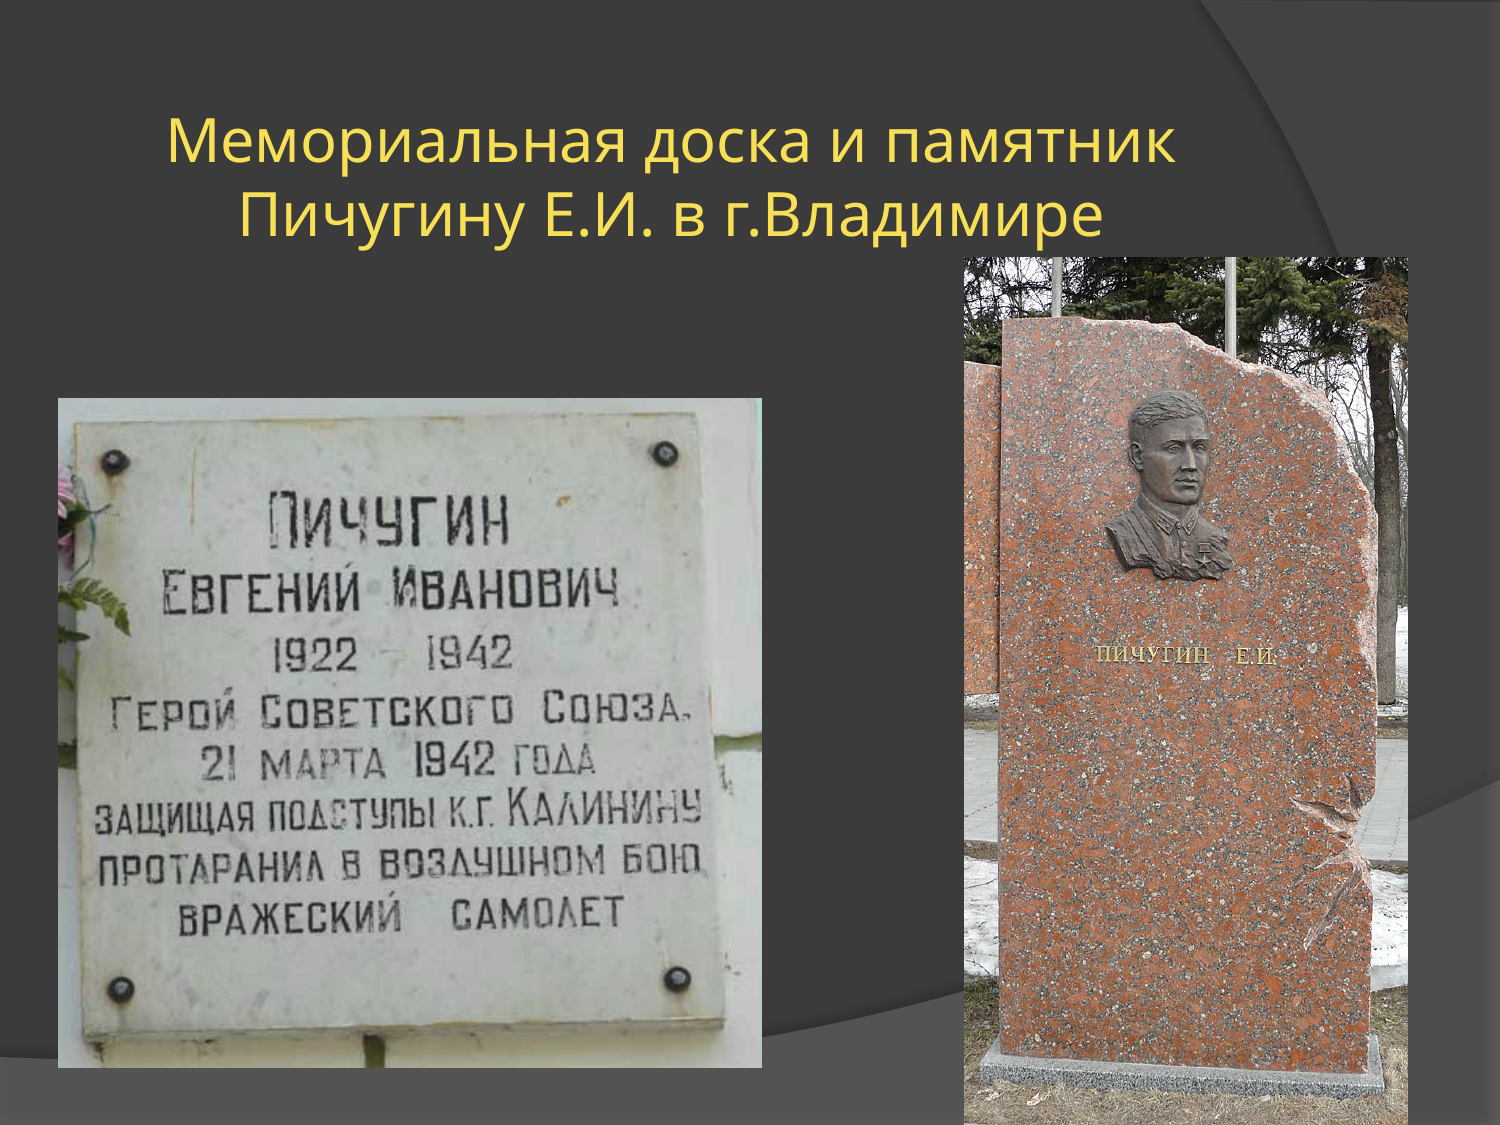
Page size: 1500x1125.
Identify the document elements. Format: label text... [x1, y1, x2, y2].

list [58, 398, 762, 1068]
title Мемориальная доска и памятник Пичугину Е.И. в г.Владимире [117, 93, 1226, 256]
picture [964, 257, 1408, 1125]
